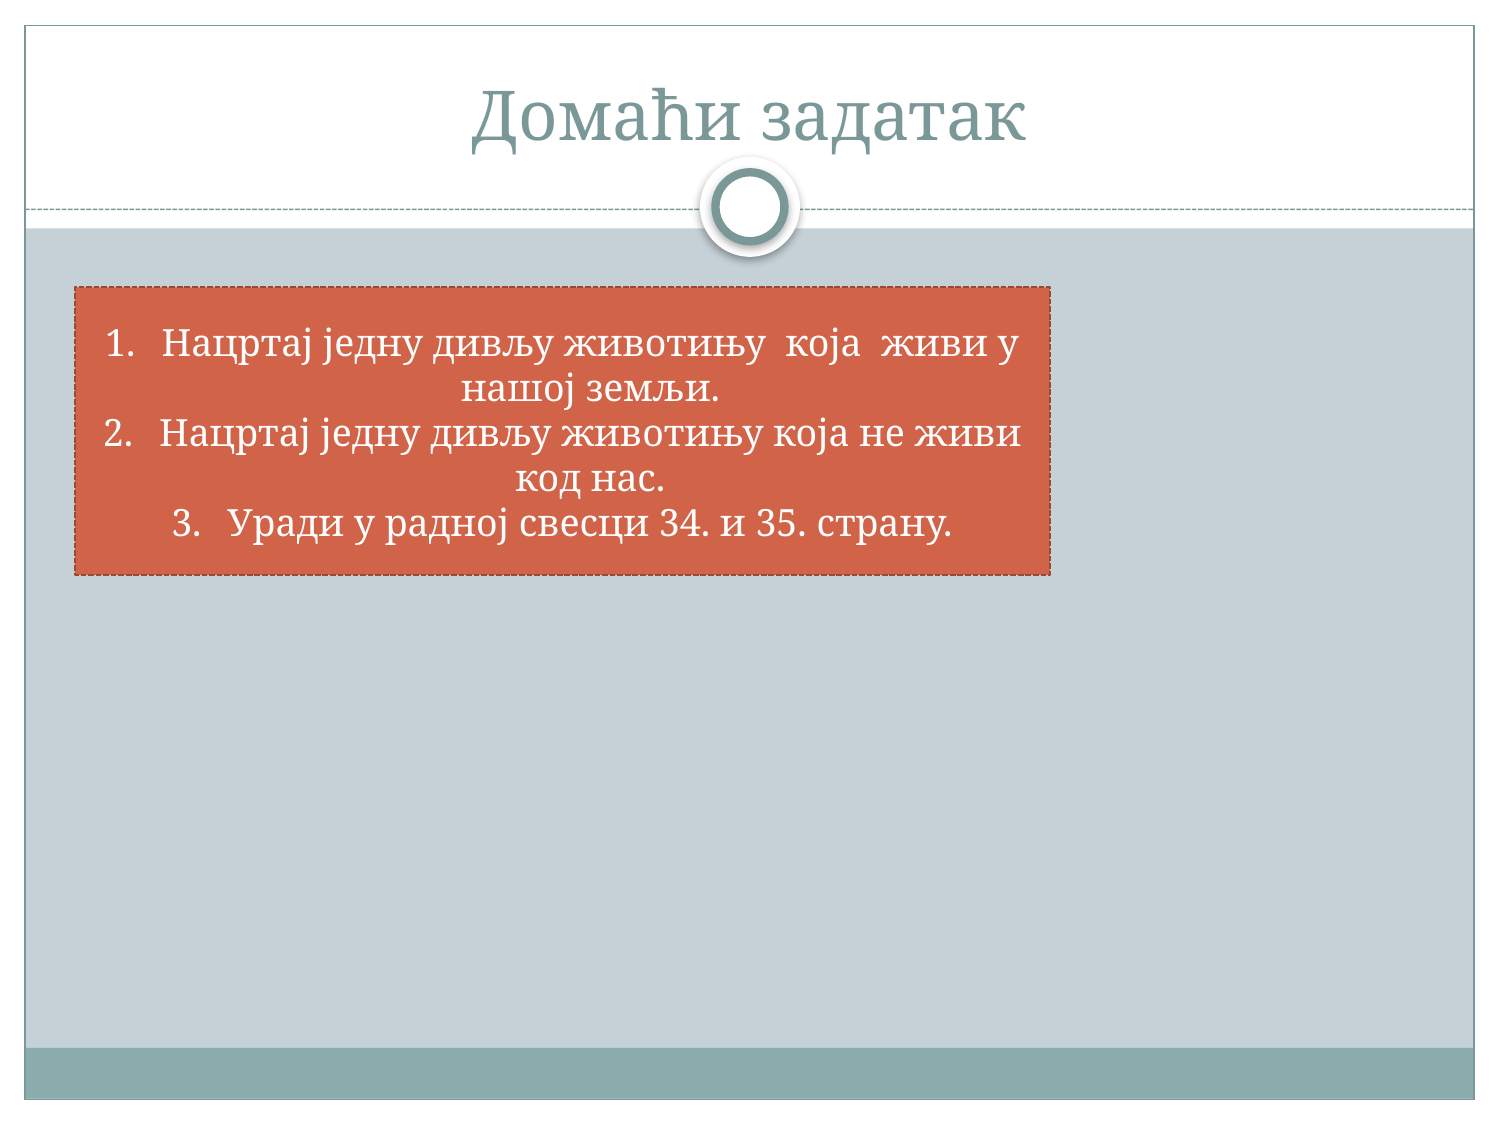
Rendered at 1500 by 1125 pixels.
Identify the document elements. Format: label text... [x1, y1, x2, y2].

title Домаћи задатак [49, 37, 1450, 162]
text_box Нацртај једну дивљу животињу која живи у нашој земљи. Нацртај једну дивљу животињу која не живи код нас. Уради у радној свесци 34. и 35. страну. [74, 286, 1051, 576]
